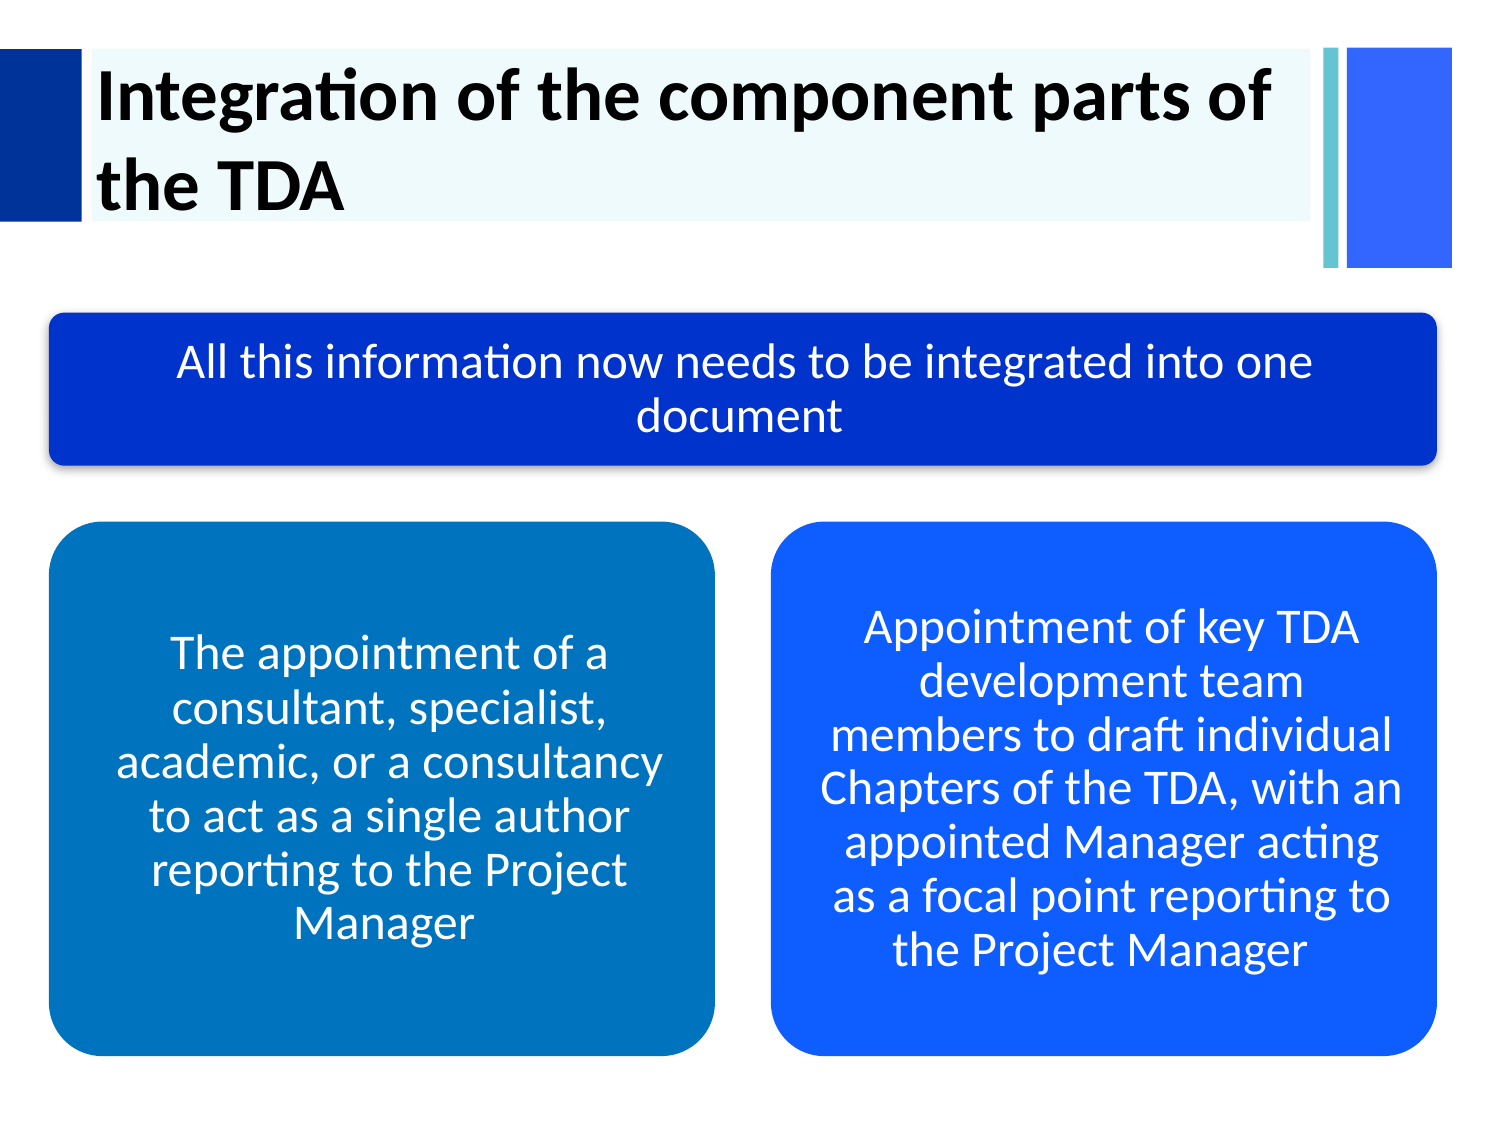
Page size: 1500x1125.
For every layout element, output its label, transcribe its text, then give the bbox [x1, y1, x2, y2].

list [47, 311, 1438, 1057]
title Integration of the component parts of the TDA [81, 51, 1322, 220]
